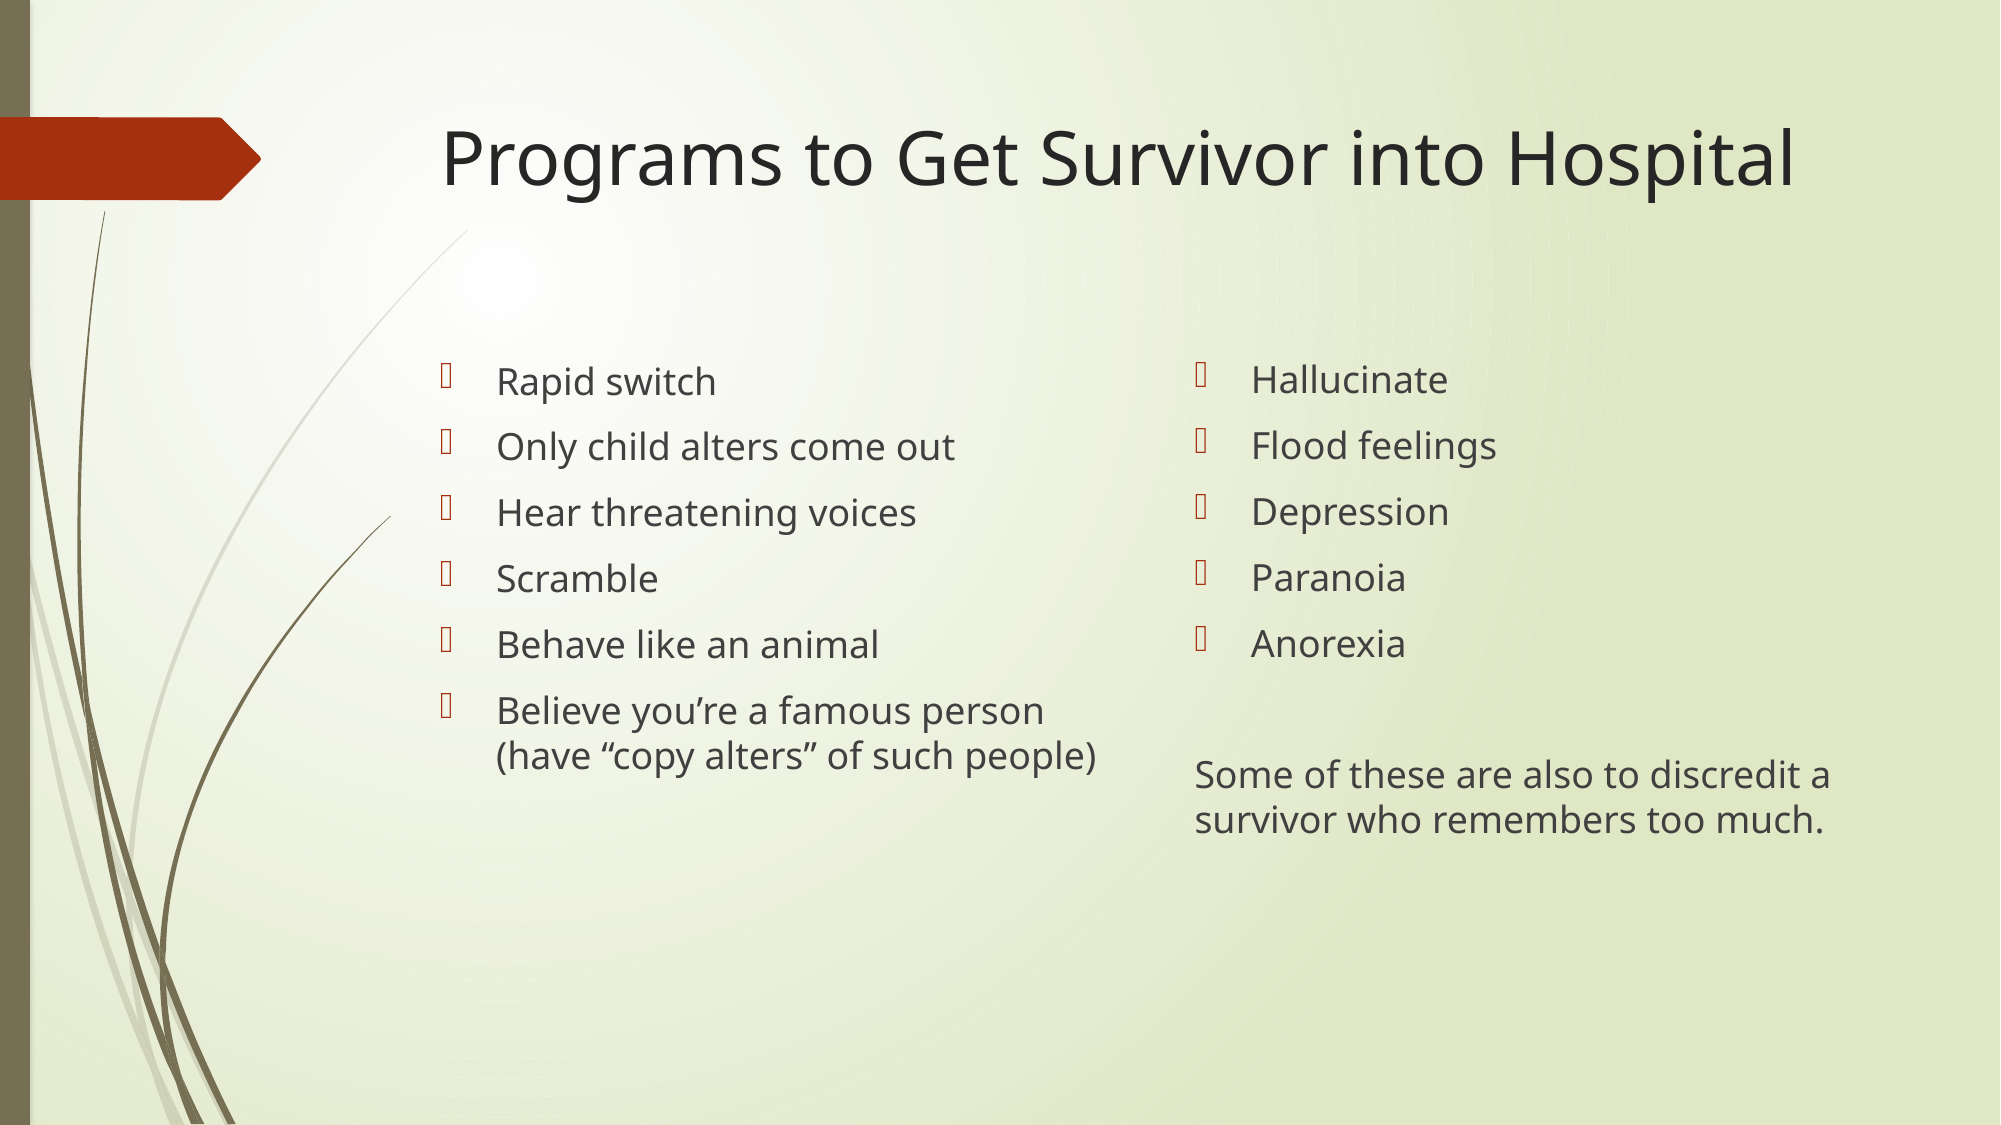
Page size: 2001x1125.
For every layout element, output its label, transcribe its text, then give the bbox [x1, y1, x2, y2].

list Rapid switch Only child alters come out Hear threatening voices Scramble Behave like an animal Believe you’re a famous person (have “copy alters” of such people) [424, 350, 1133, 970]
list Hallucinate Flood feelings Depression Paranoia Anorexia Some of these are also to discredit a survivor who remembers too much. [1179, 348, 1888, 969]
title Programs to Get Survivor into Hospital [425, 102, 1888, 313]
